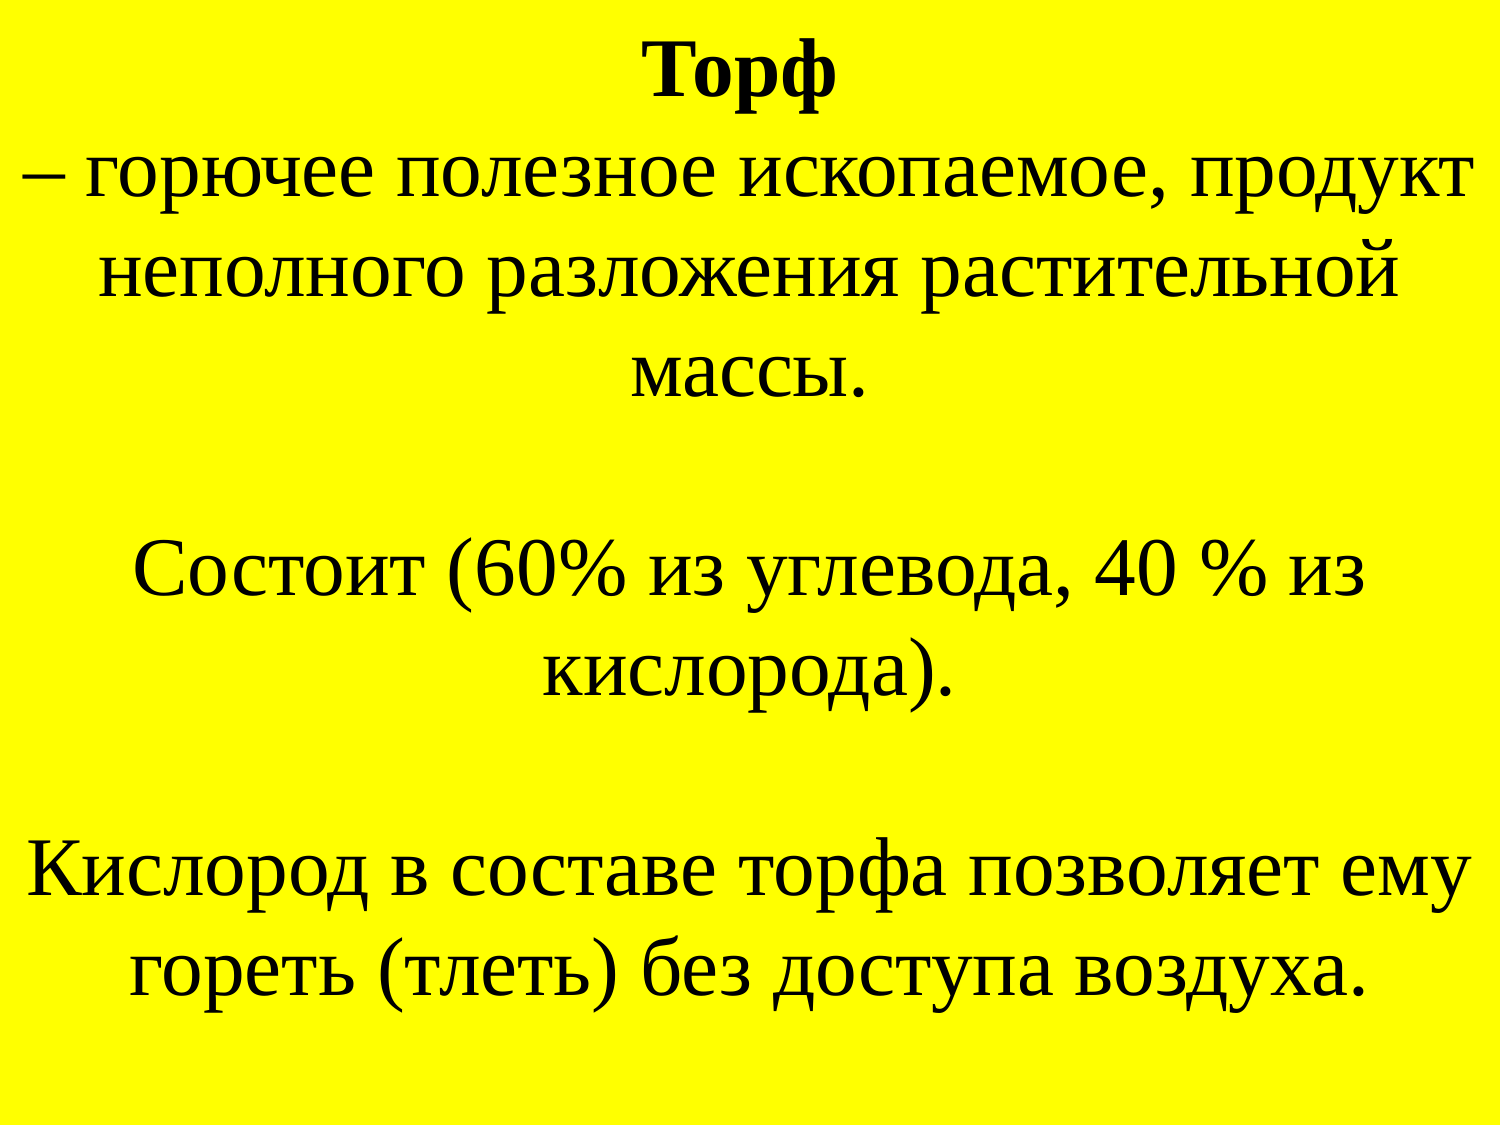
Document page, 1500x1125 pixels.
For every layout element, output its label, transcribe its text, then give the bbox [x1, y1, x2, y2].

title Торф – горючее полезное ископаемое, продукт неполного разложения растительной массы. Состоит (60% из углевода, 40 % из кислорода). Кислород в составе торфа позволяет ему гореть (тлеть) без доступа воздуха. [0, 0, 1500, 1125]
